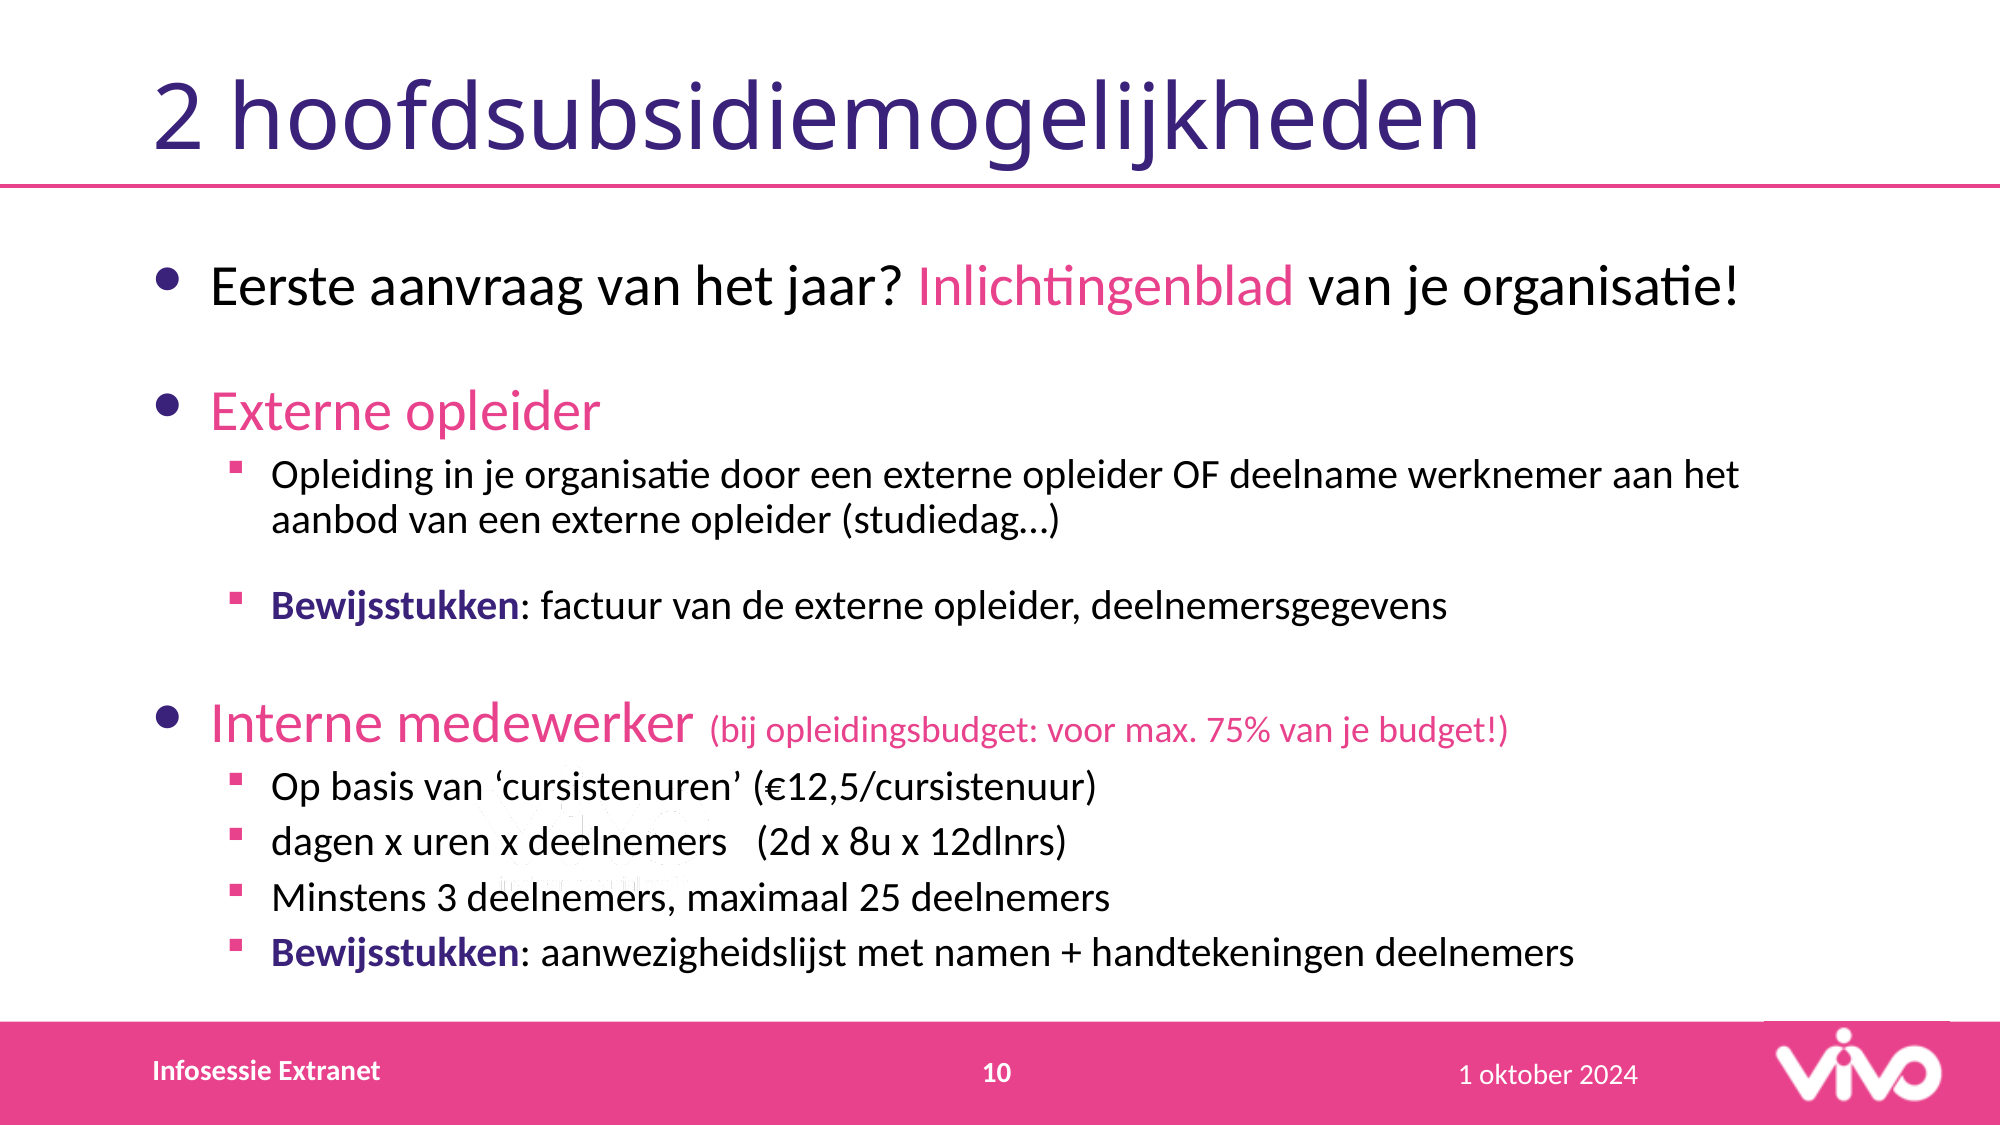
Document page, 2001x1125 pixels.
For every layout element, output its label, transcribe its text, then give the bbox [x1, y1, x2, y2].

list Eerste aanvraag van het jaar? Inlichtingenblad van je organisatie! Externe opleider Opleiding in je organisatie door een externe opleider OF deelname werknemer aan het aanbod van een externe opleider (studiedag…) Bewijsstukken: factuur van de externe opleider, deelnemersgegevens Interne medewerker (bij opleidingsbudget: voor max. 75% van je budget!) Op basis van ‘cursistenuren’ (€12,5/cursistenuur) dagen x uren x deelnemers (2d x 8u x 12dlnrs) Minstens 3 deelnemers, maximaal 25 deelnemers Bewijsstukken: aanwezigheidslijst met namen + handtekeningen deelnemers [137, 204, 1890, 1027]
footer Infosessie Extranet [137, 1043, 813, 1104]
slide_number 1 oktober 2024 [1250, 1048, 1654, 1108]
slide_number 10 [950, 1045, 1044, 1106]
title 2 hoofdsubsidiemogelijkheden [137, 48, 1890, 192]
picture [1764, 1021, 1950, 1109]
